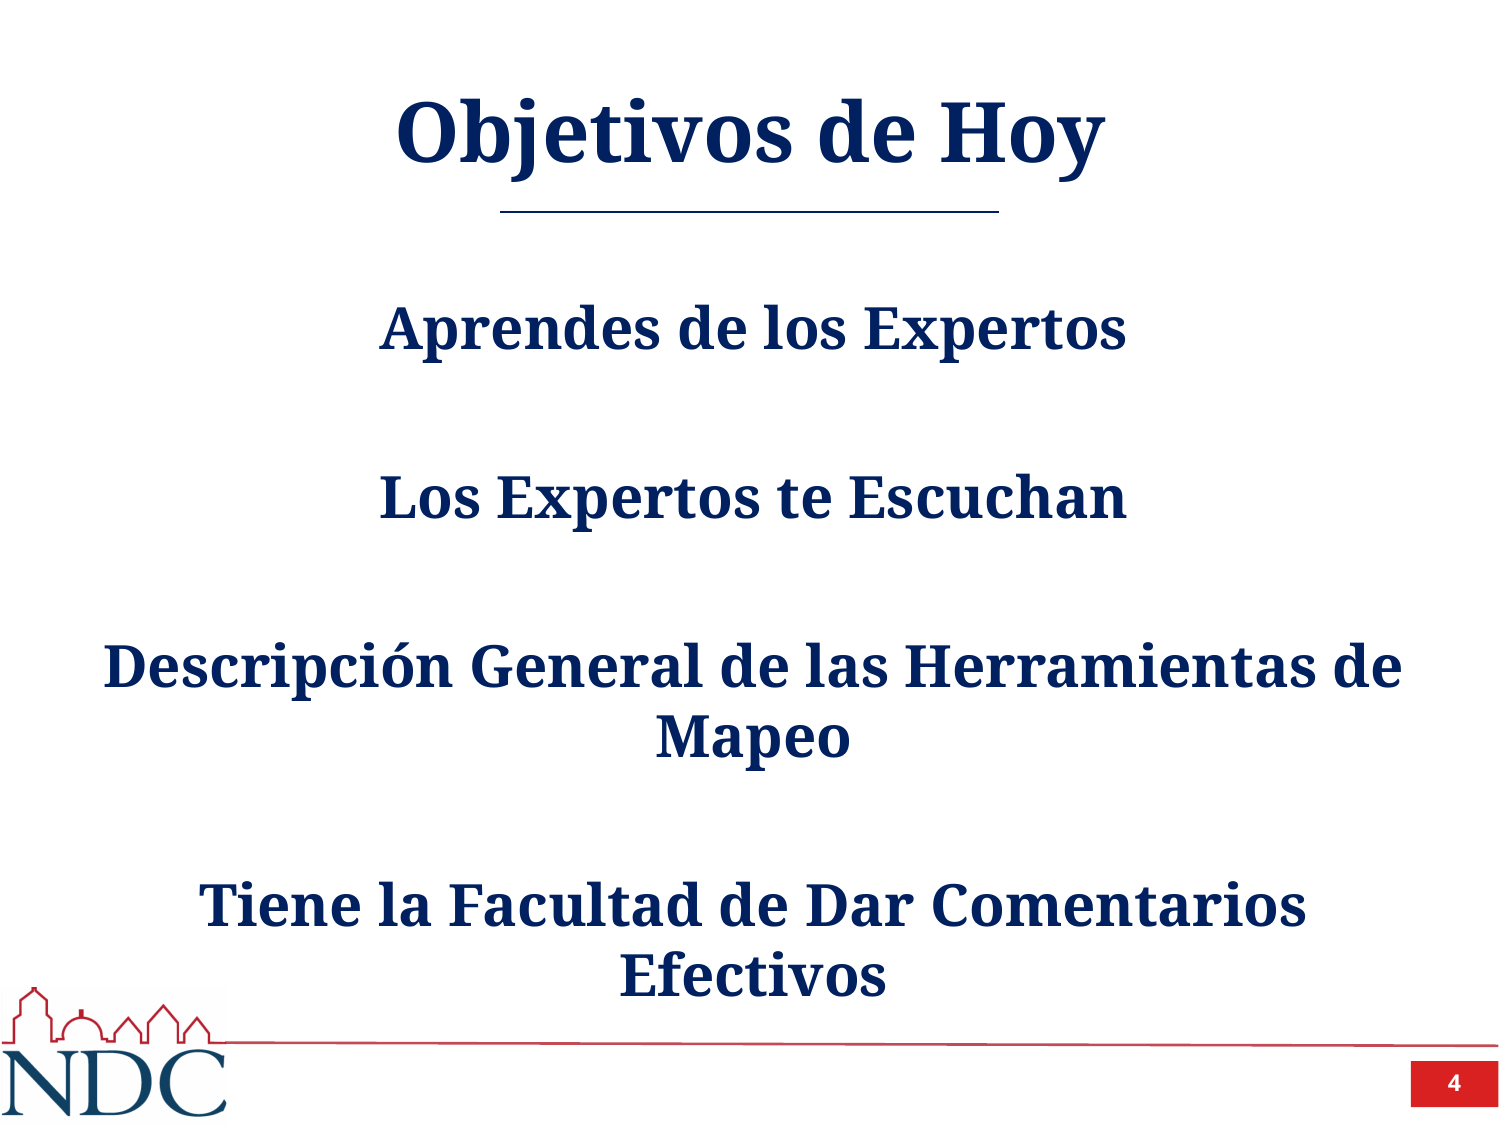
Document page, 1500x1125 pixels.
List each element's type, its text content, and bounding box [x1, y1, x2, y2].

text_box Aprendes de los Expertos Los Expertos te Escuchan Descripción General de las Herramientas de Mapeo Tiene la Facultad de Dar Comentarios Efectivos [50, 284, 1438, 1097]
title Objetivos de Hoy [55, 46, 1445, 211]
slide_number 4 [1410, 1060, 1499, 1108]
picture [1, 987, 227, 1125]
